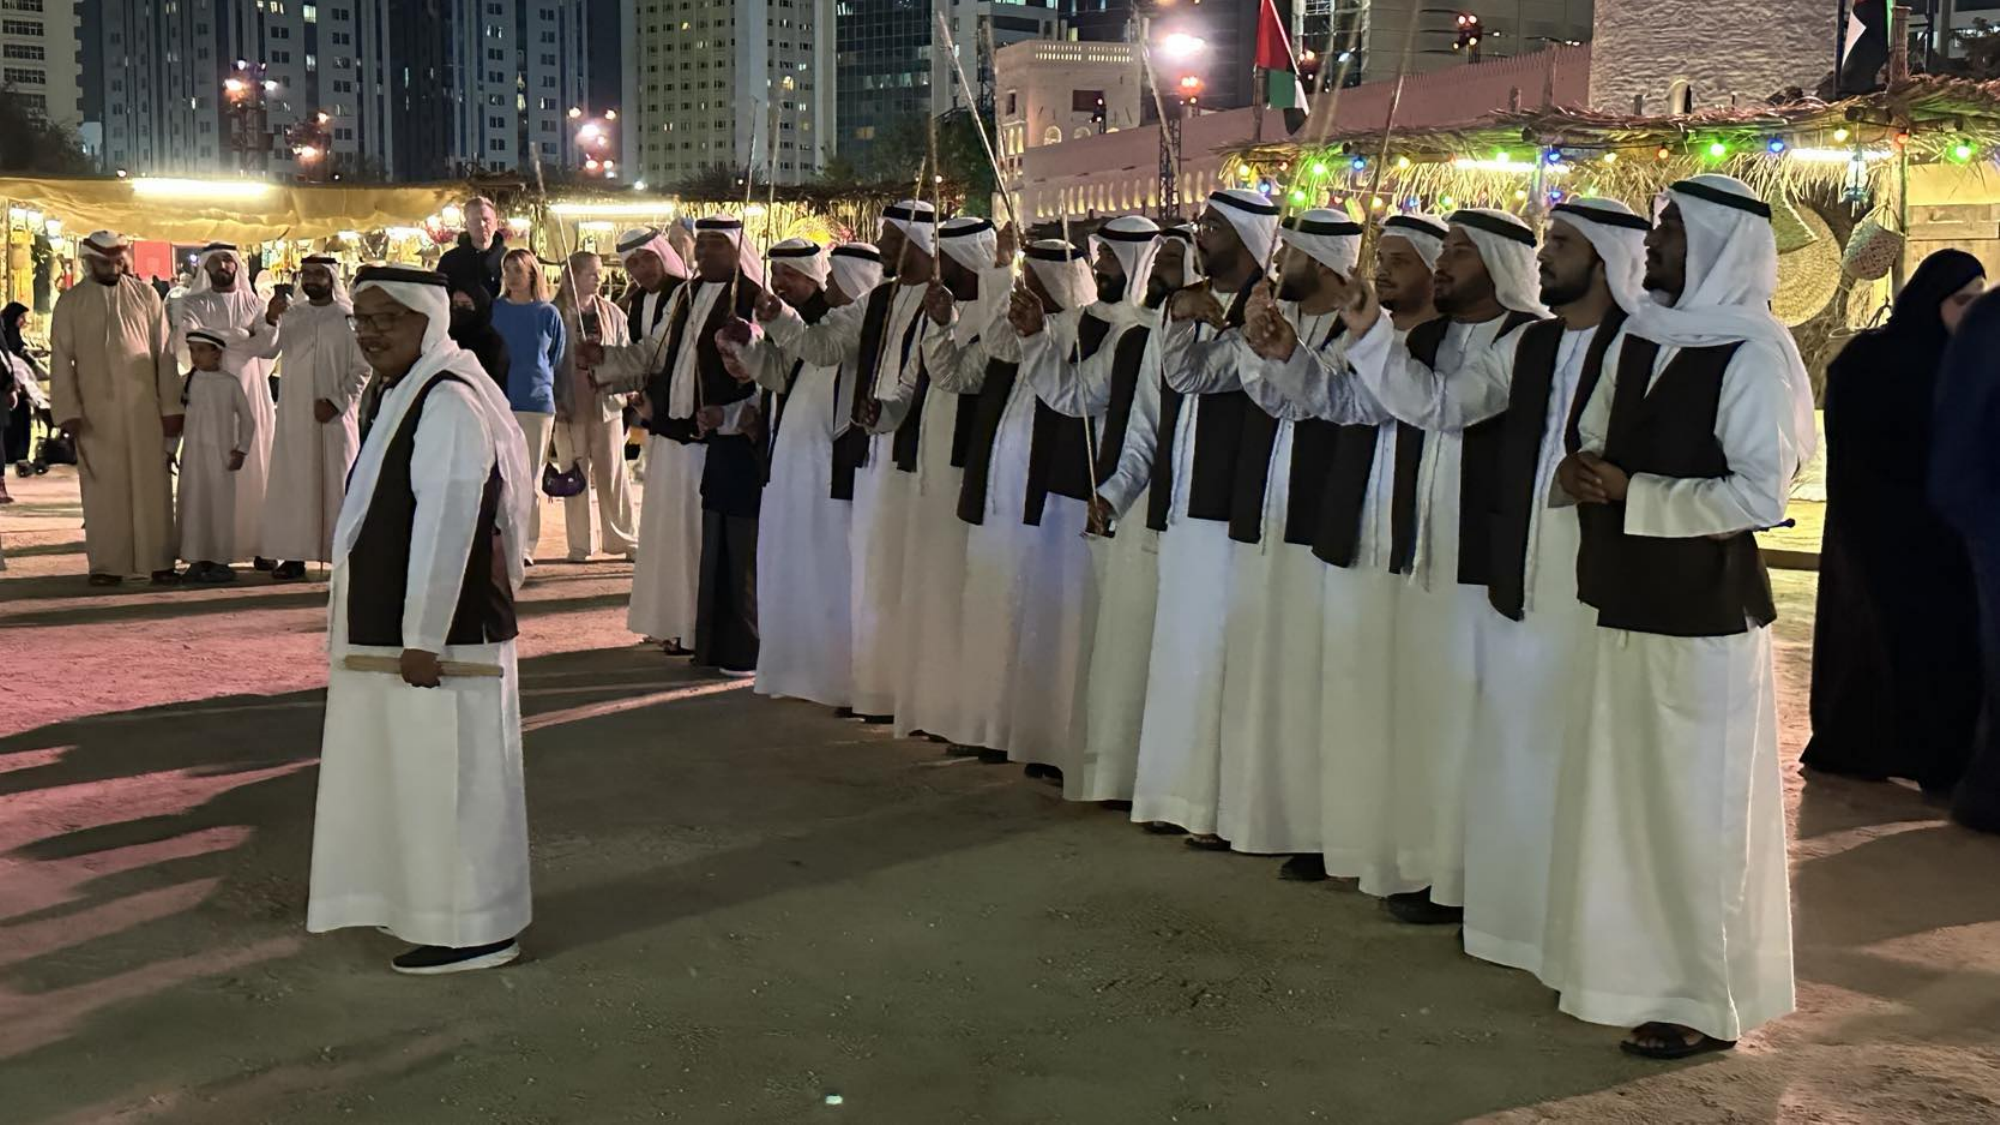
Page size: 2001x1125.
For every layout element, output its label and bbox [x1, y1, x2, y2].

list [0, 0, 2000, 1125]
